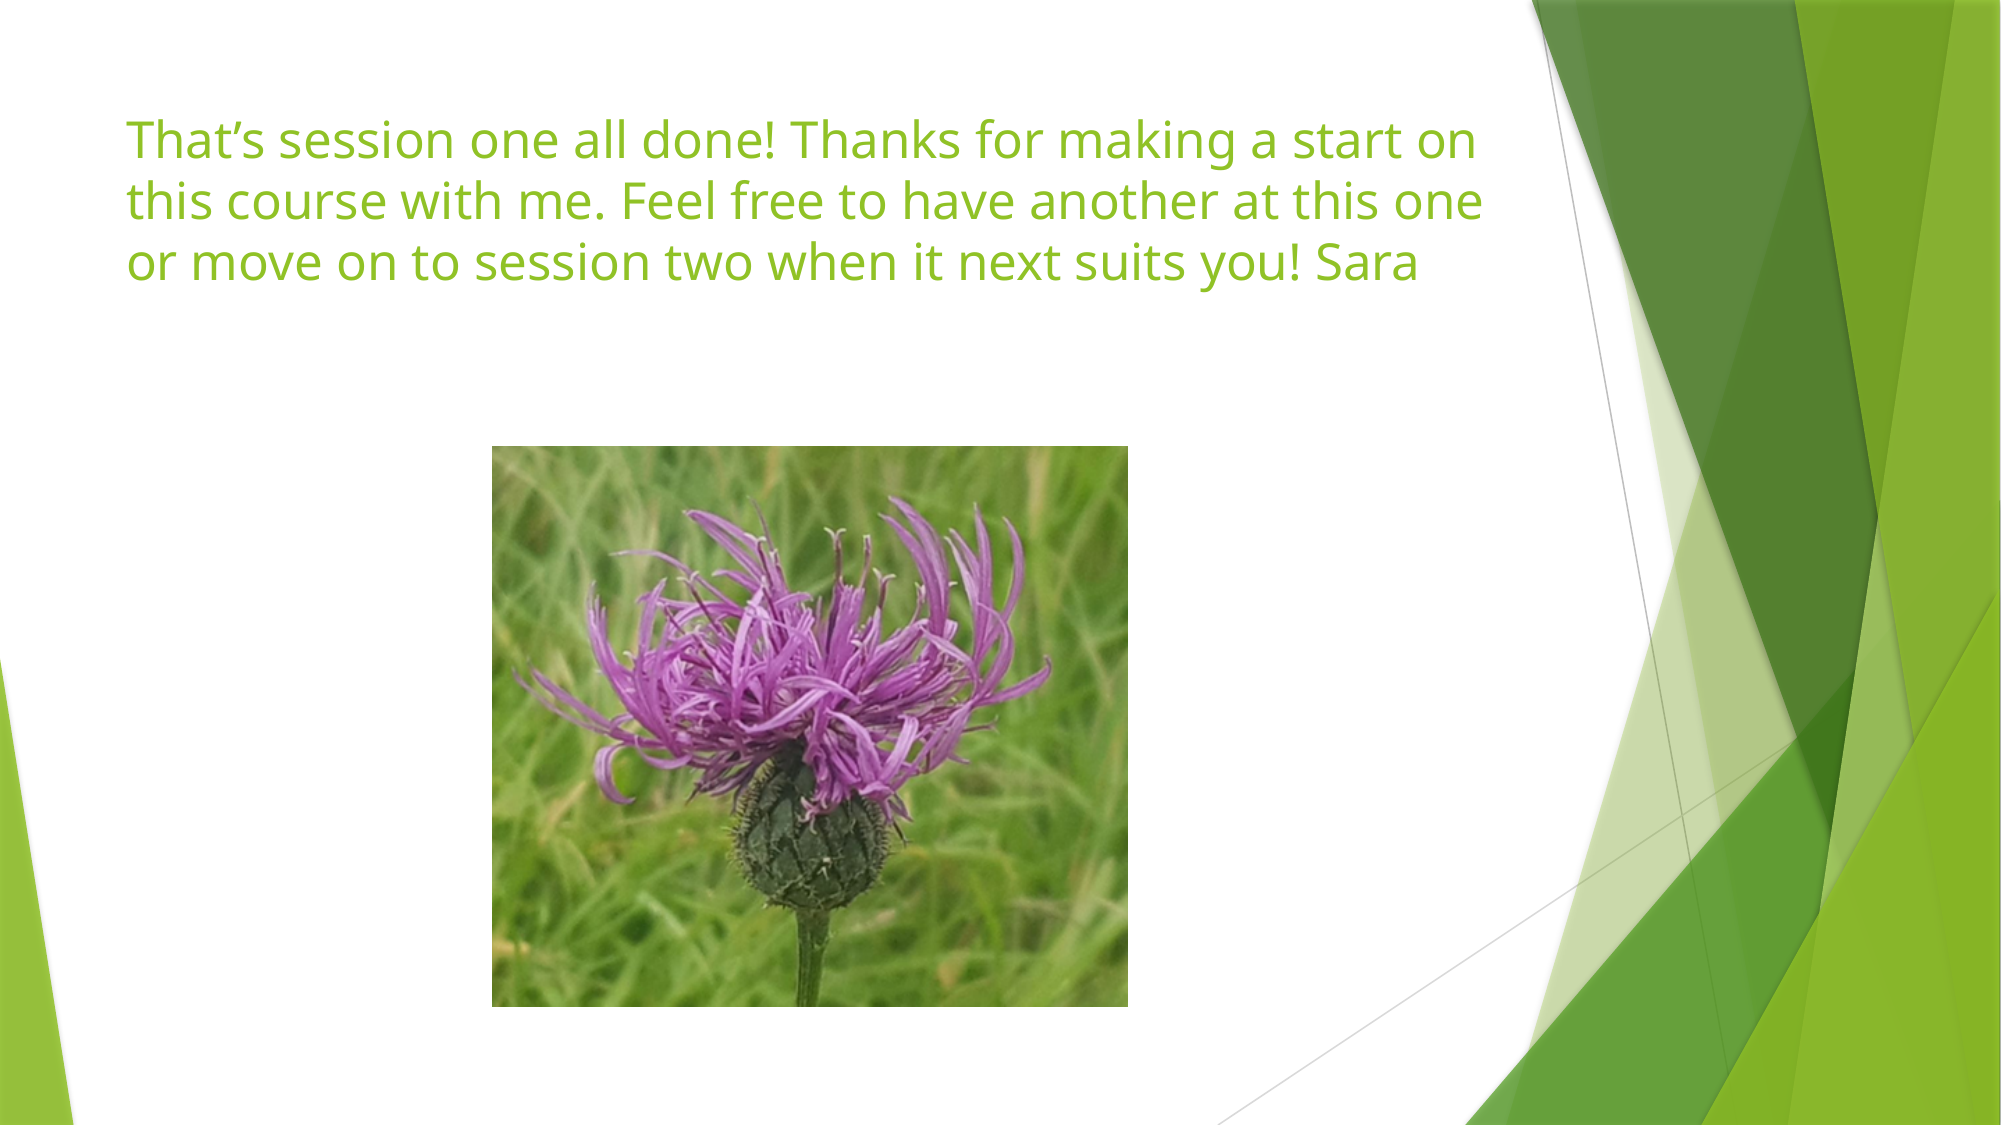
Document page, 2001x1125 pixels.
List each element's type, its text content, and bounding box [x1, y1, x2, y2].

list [492, 445, 1129, 1007]
title That’s session one all done! Thanks for making a start on this course with me. Feel free to have another at this one or move on to session two when it next suits you! Sara [111, 99, 1522, 317]
